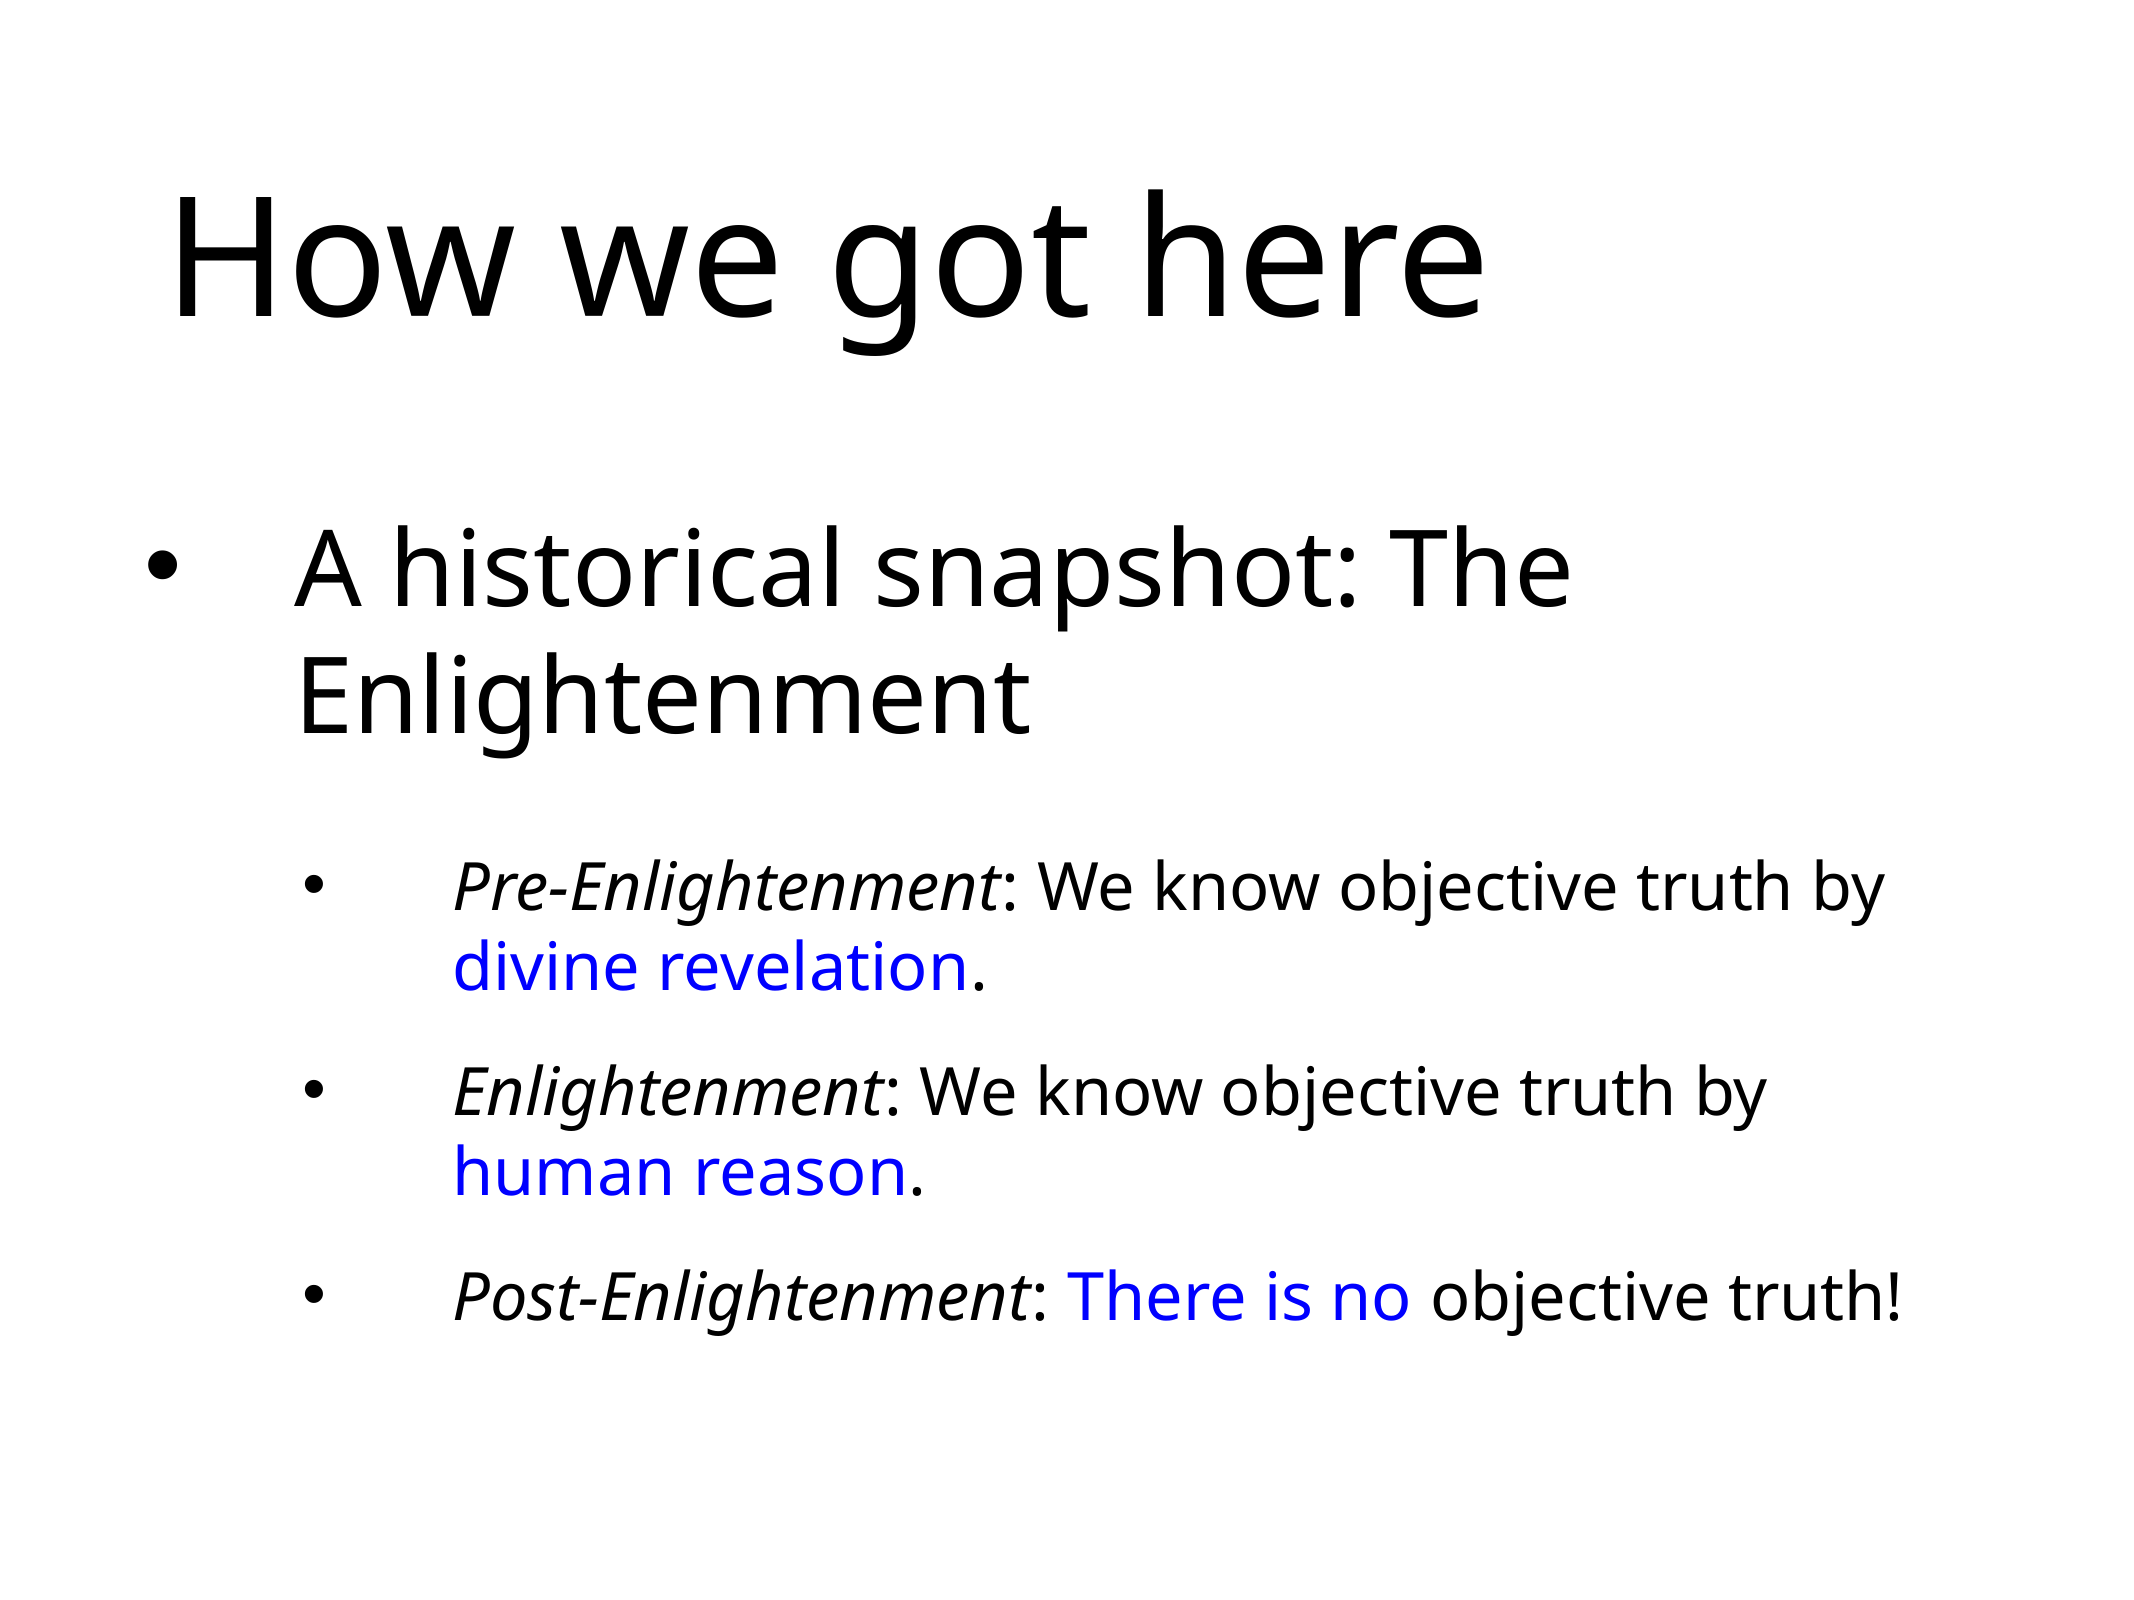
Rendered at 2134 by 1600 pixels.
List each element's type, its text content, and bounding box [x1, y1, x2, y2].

title How we got here [155, 72, 1978, 428]
text_box Pre-Enlightenment: We know objective truth by divine revelation. Enlightenment: We know objective truth by human reason. Post-Enlightenment: There is no objective truth! [55, 803, 1982, 1370]
text_box A historical snapshot: The Enlightenment [122, 489, 1977, 803]
